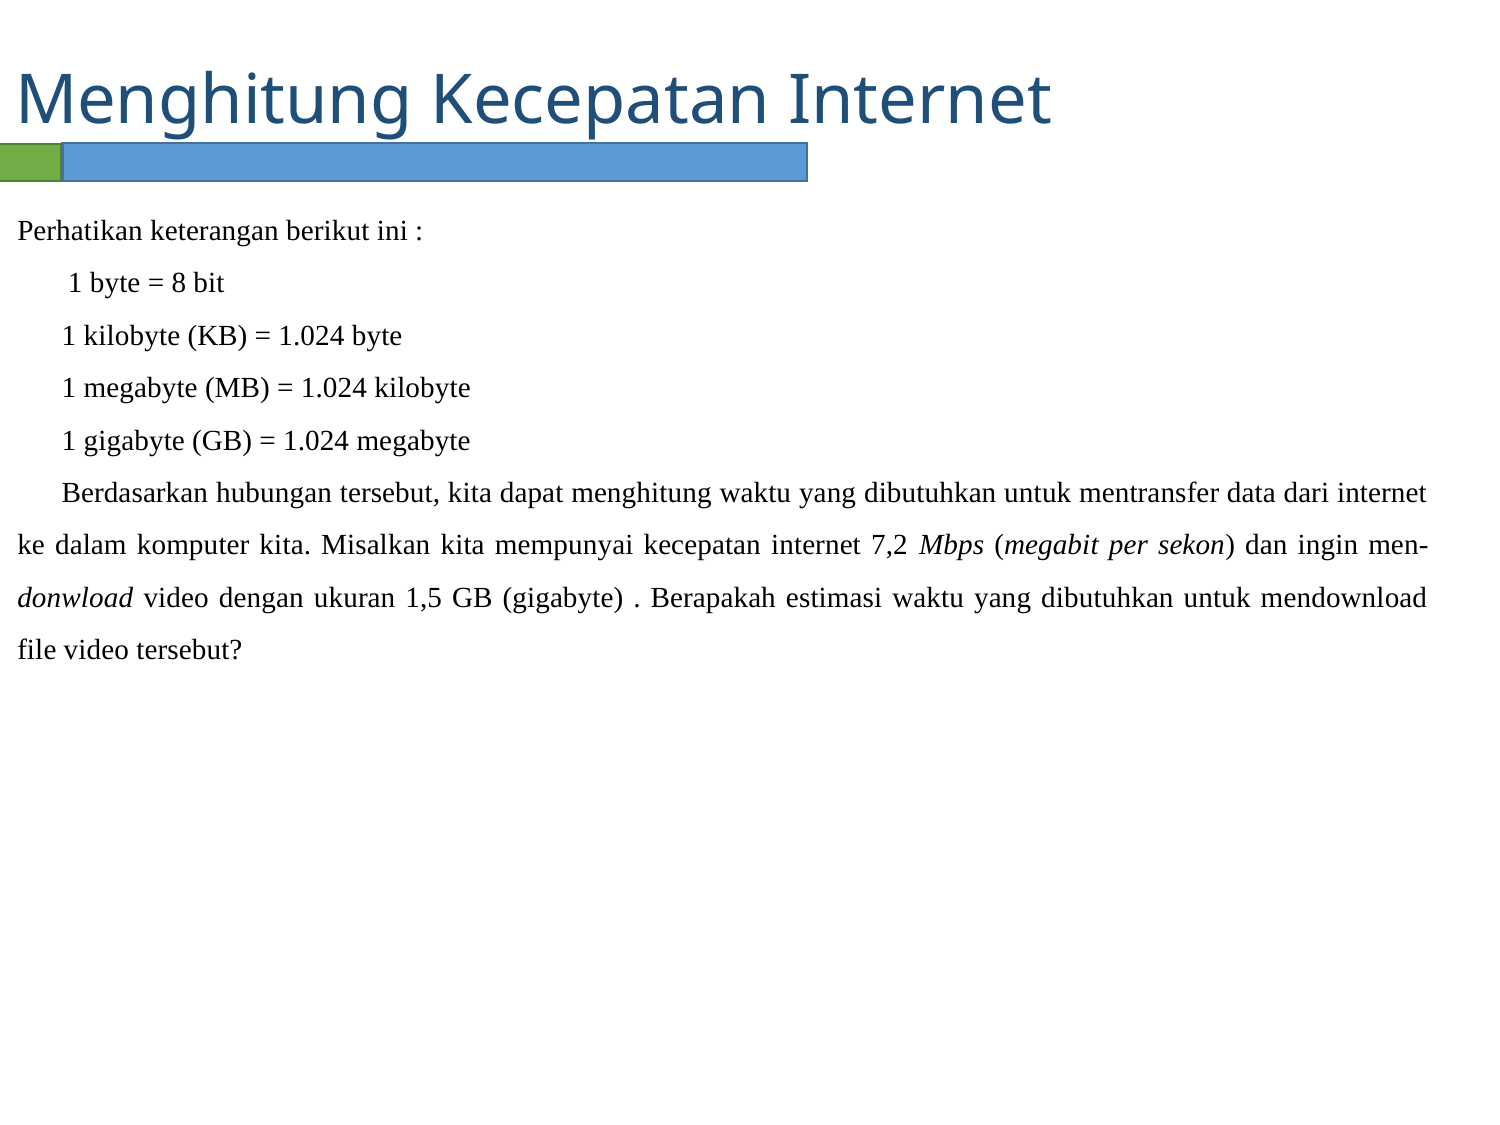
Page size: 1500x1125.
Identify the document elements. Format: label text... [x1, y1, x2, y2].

text_box Perhatikan keterangan berikut ini : 1 byte = 8 bit 1 kilobyte (KB) = 1.024 byte 1 megabyte (MB) = 1.024 kilobyte 1 gigabyte (GB) = 1.024 megabyte Berdasarkan hubungan tersebut, kita dapat menghitung waktu yang dibutuhkan untuk mentransfer data dari internet ke dalam komputer kita. Misalkan kita mempunyai kecepatan internet 7,2 Mbps (megabit per sekon) dan ingin men-donwload video dengan ukuran 1,5 GB (gigabyte) . Berapakah estimasi waktu yang dibutuhkan untuk mendownload file video tersebut? [2, 186, 1444, 673]
text_box [61, 142, 808, 182]
text_box [0, 143, 61, 182]
title Menghitung Kecepatan Internet [0, 0, 1294, 211]
